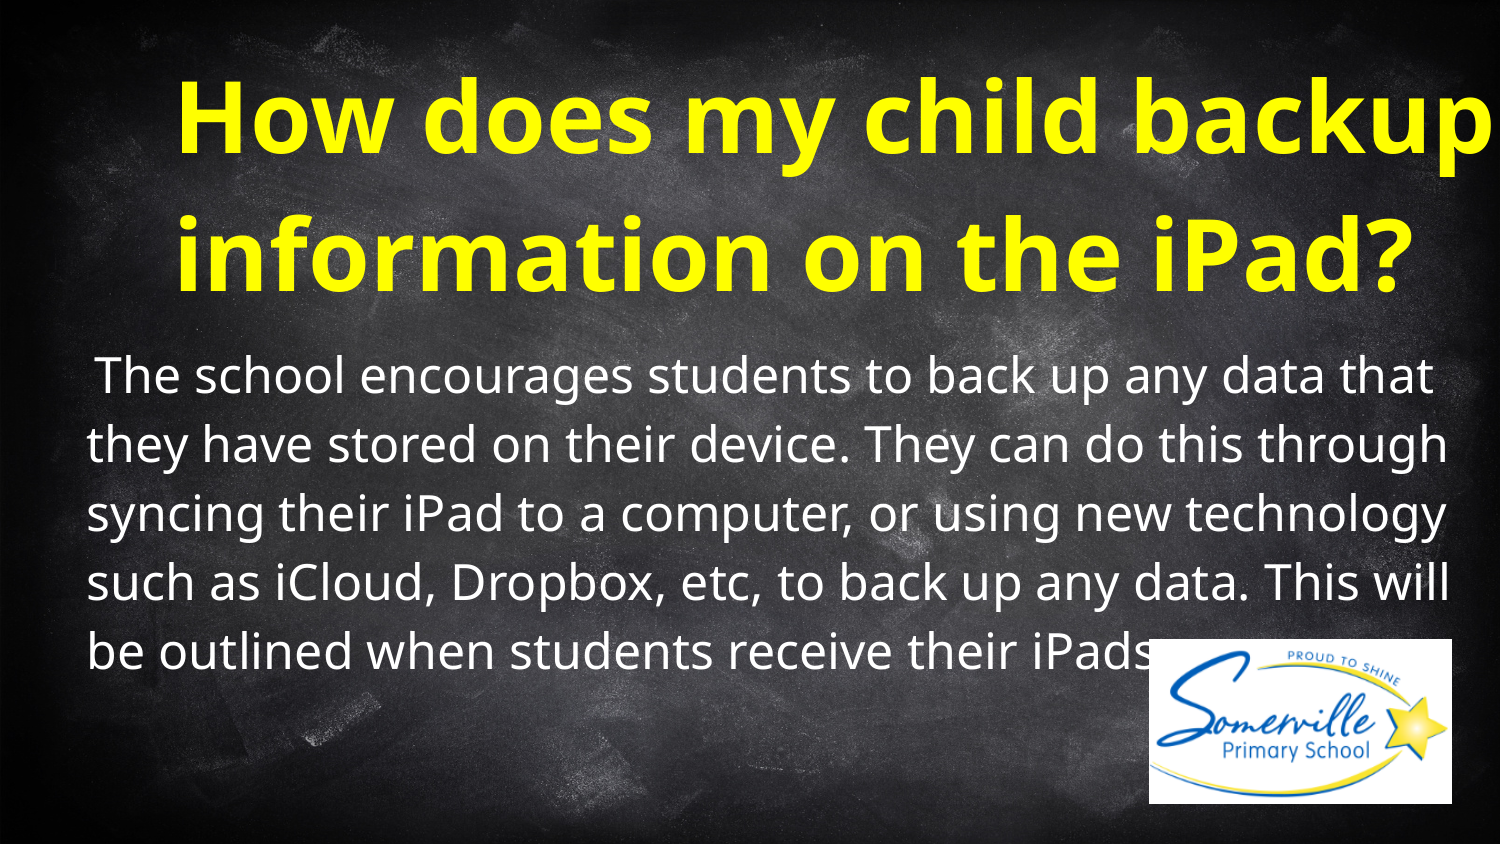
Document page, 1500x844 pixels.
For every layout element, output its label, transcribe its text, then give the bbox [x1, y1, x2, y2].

text_box The school encourages students to back up any data that they have stored on their device. They can do this through syncing their iPad to a computer, or using new technology such as iCloud, Dropbox, etc, to back up any data. This will be outlined when students receive their iPads. [71, 319, 1479, 827]
title How does my child backup information on the iPad? [158, 102, 1500, 244]
picture [0, 0, 1500, 844]
